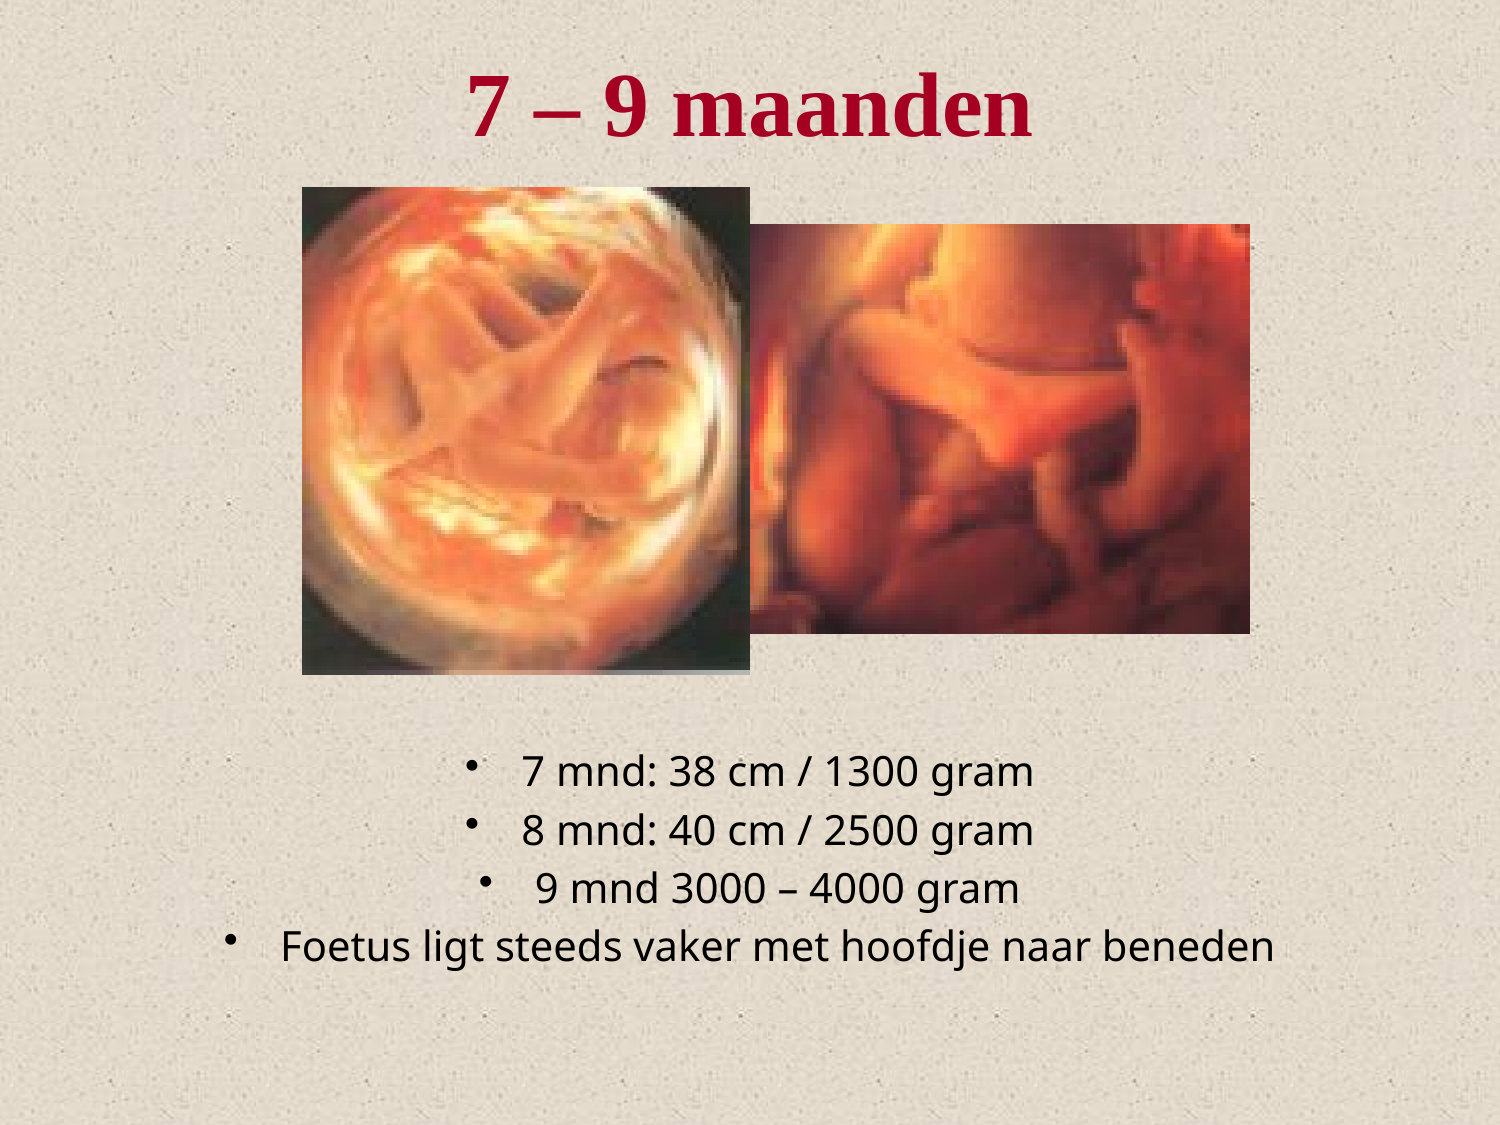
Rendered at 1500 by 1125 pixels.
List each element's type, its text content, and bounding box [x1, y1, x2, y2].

list 7 mnd: 38 cm / 1300 gram 8 mnd: 40 cm / 2500 gram 9 mnd 3000 – 4000 gram Foetus ligt steeds vaker met hoofdje naar beneden [112, 737, 1388, 1088]
title 7 – 9 maanden [112, 37, 1388, 163]
picture [0, 0, 1500, 1125]
